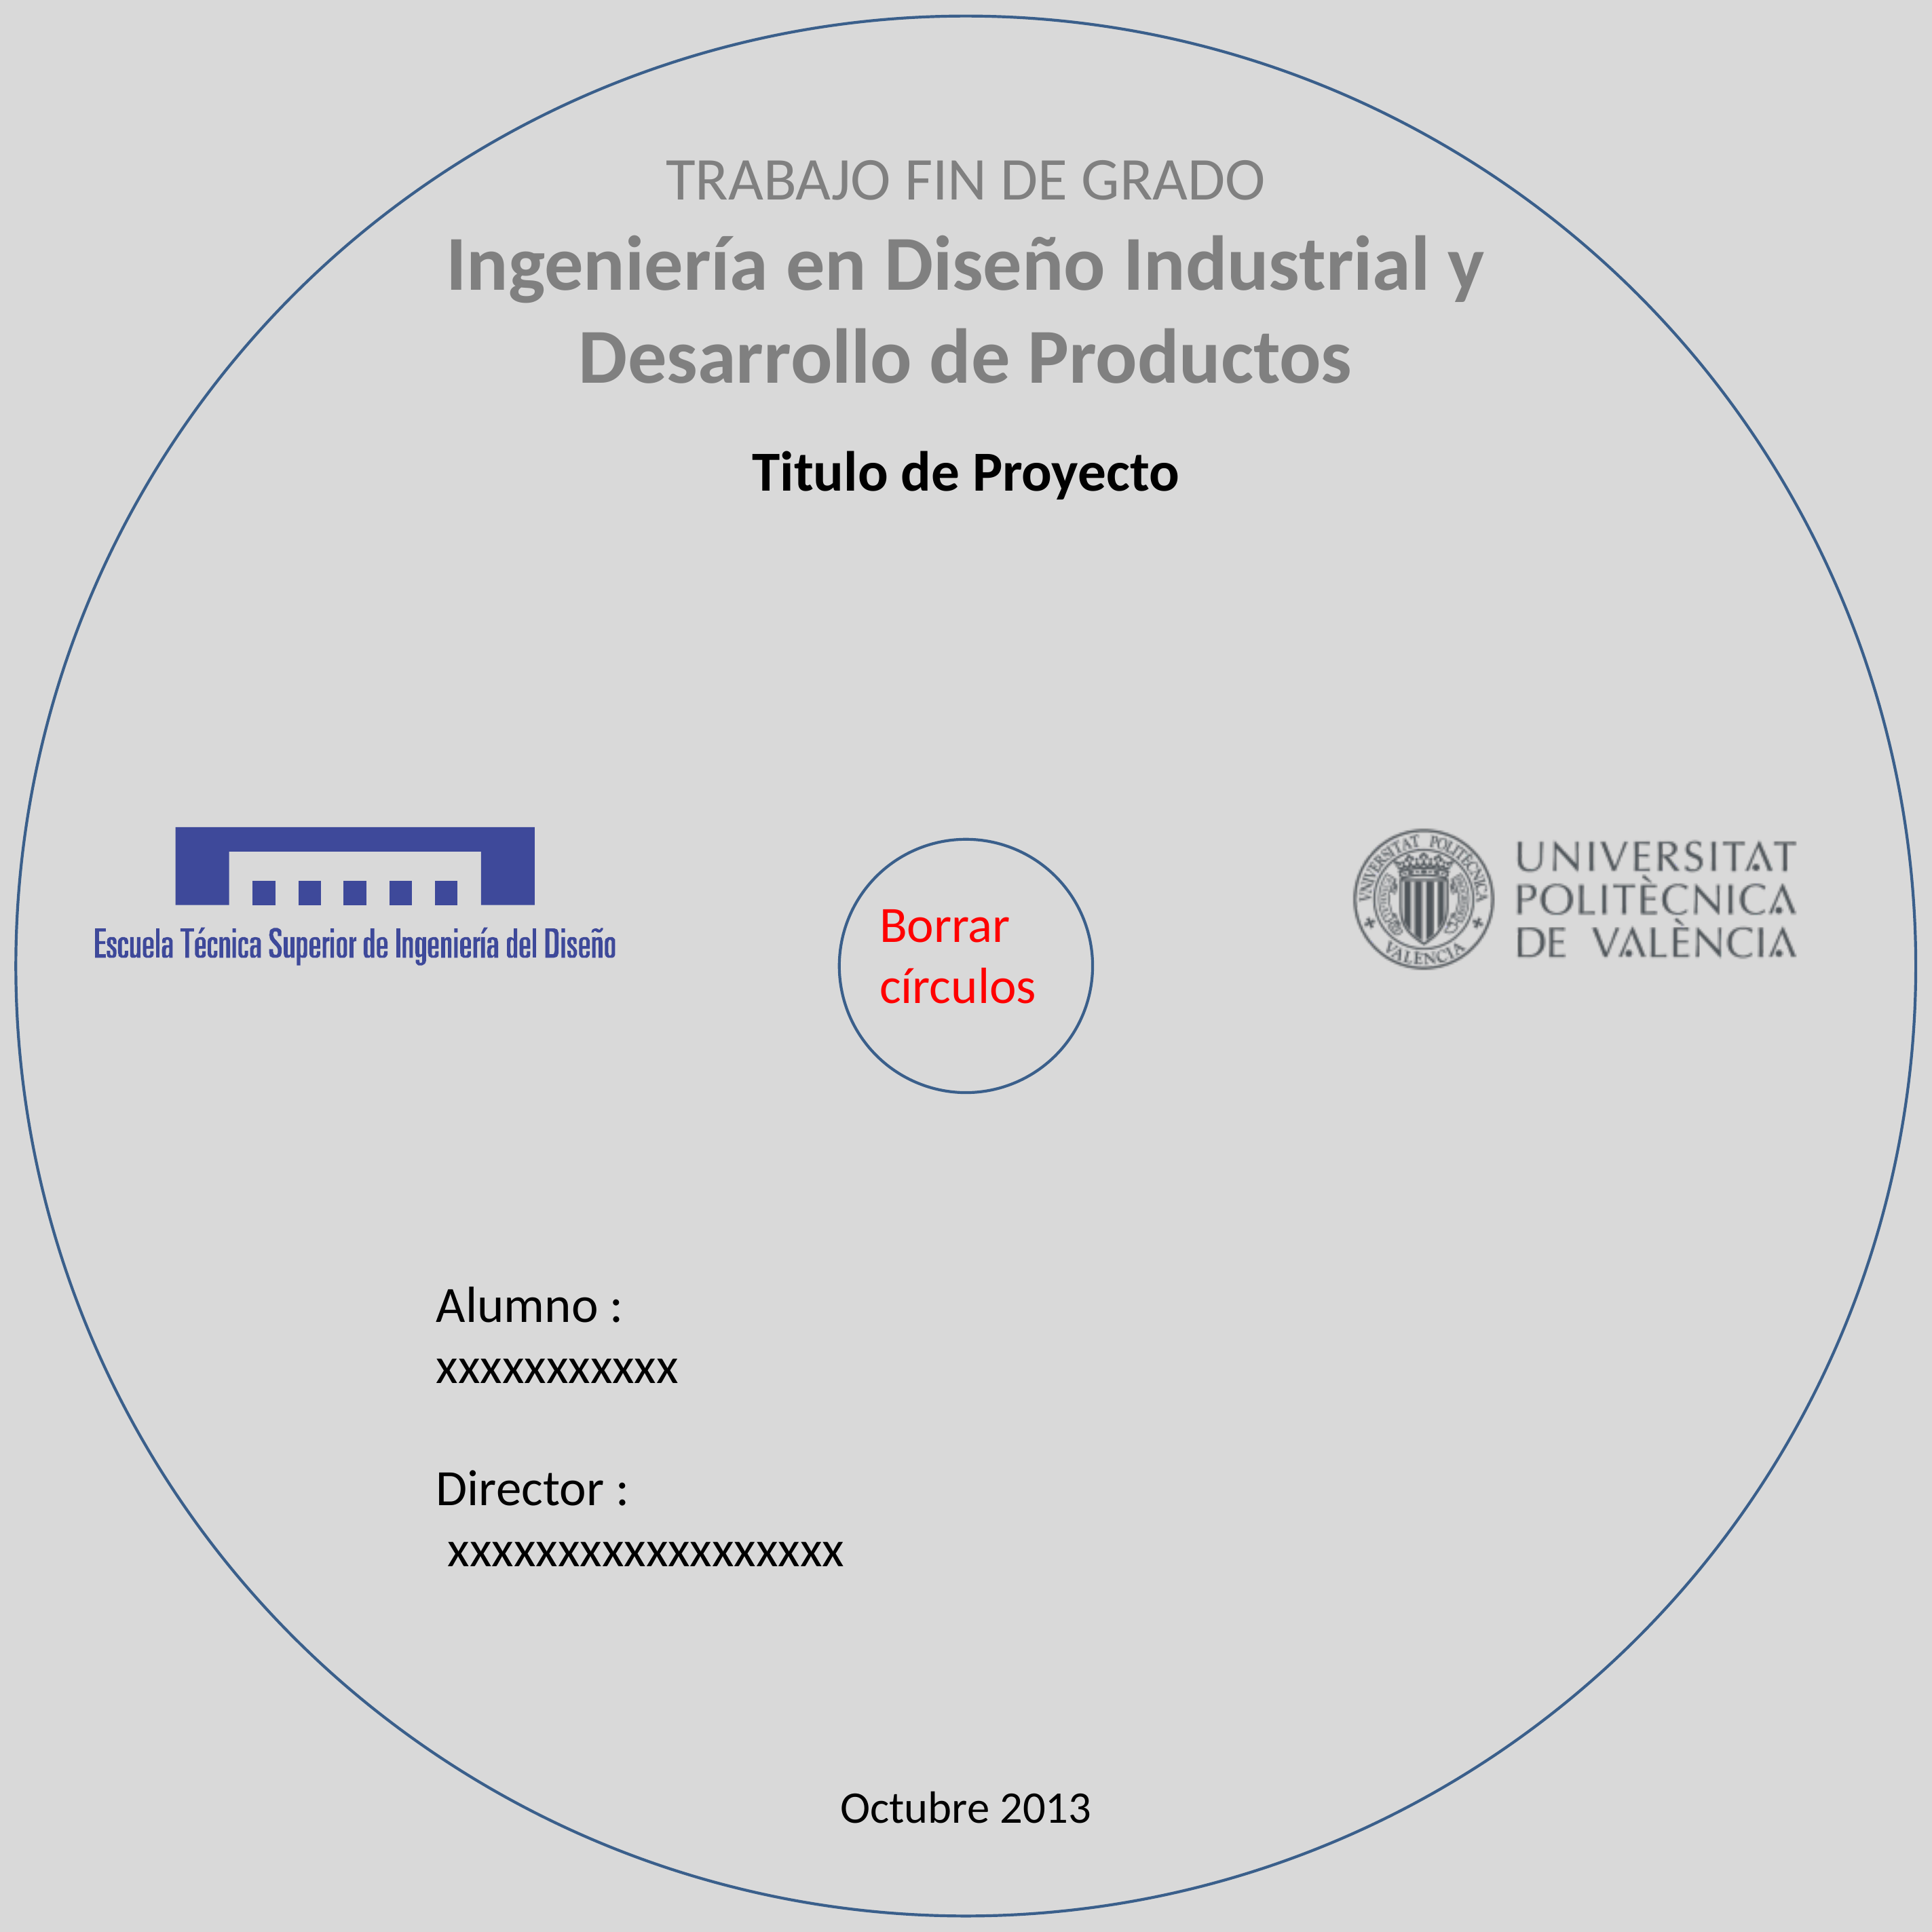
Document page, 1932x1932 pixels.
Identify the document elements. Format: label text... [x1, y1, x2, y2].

text_box [857, 1034, 1075, 1095]
text_box Titulo de Proyecto [206, 414, 1726, 590]
text_box TRABAJO FIN DE GRADO Ingeniería en Diseño Industrial y Desarrollo de Productos [394, 141, 1538, 397]
text_box [880, 837, 1052, 871]
text_box Borrar círculos [839, 871, 1093, 1034]
picture [94, 827, 618, 966]
text_box [491, 14, 1440, 141]
text_box Octubre 2013 [649, 1758, 1283, 1853]
picture [1314, 807, 1837, 993]
text_box [14, 205, 1918, 1918]
text_box Alumno : xxxxxxxxxxx Director : xxxxxxxxxxxxxxxxxx [396, 1251, 1283, 1597]
